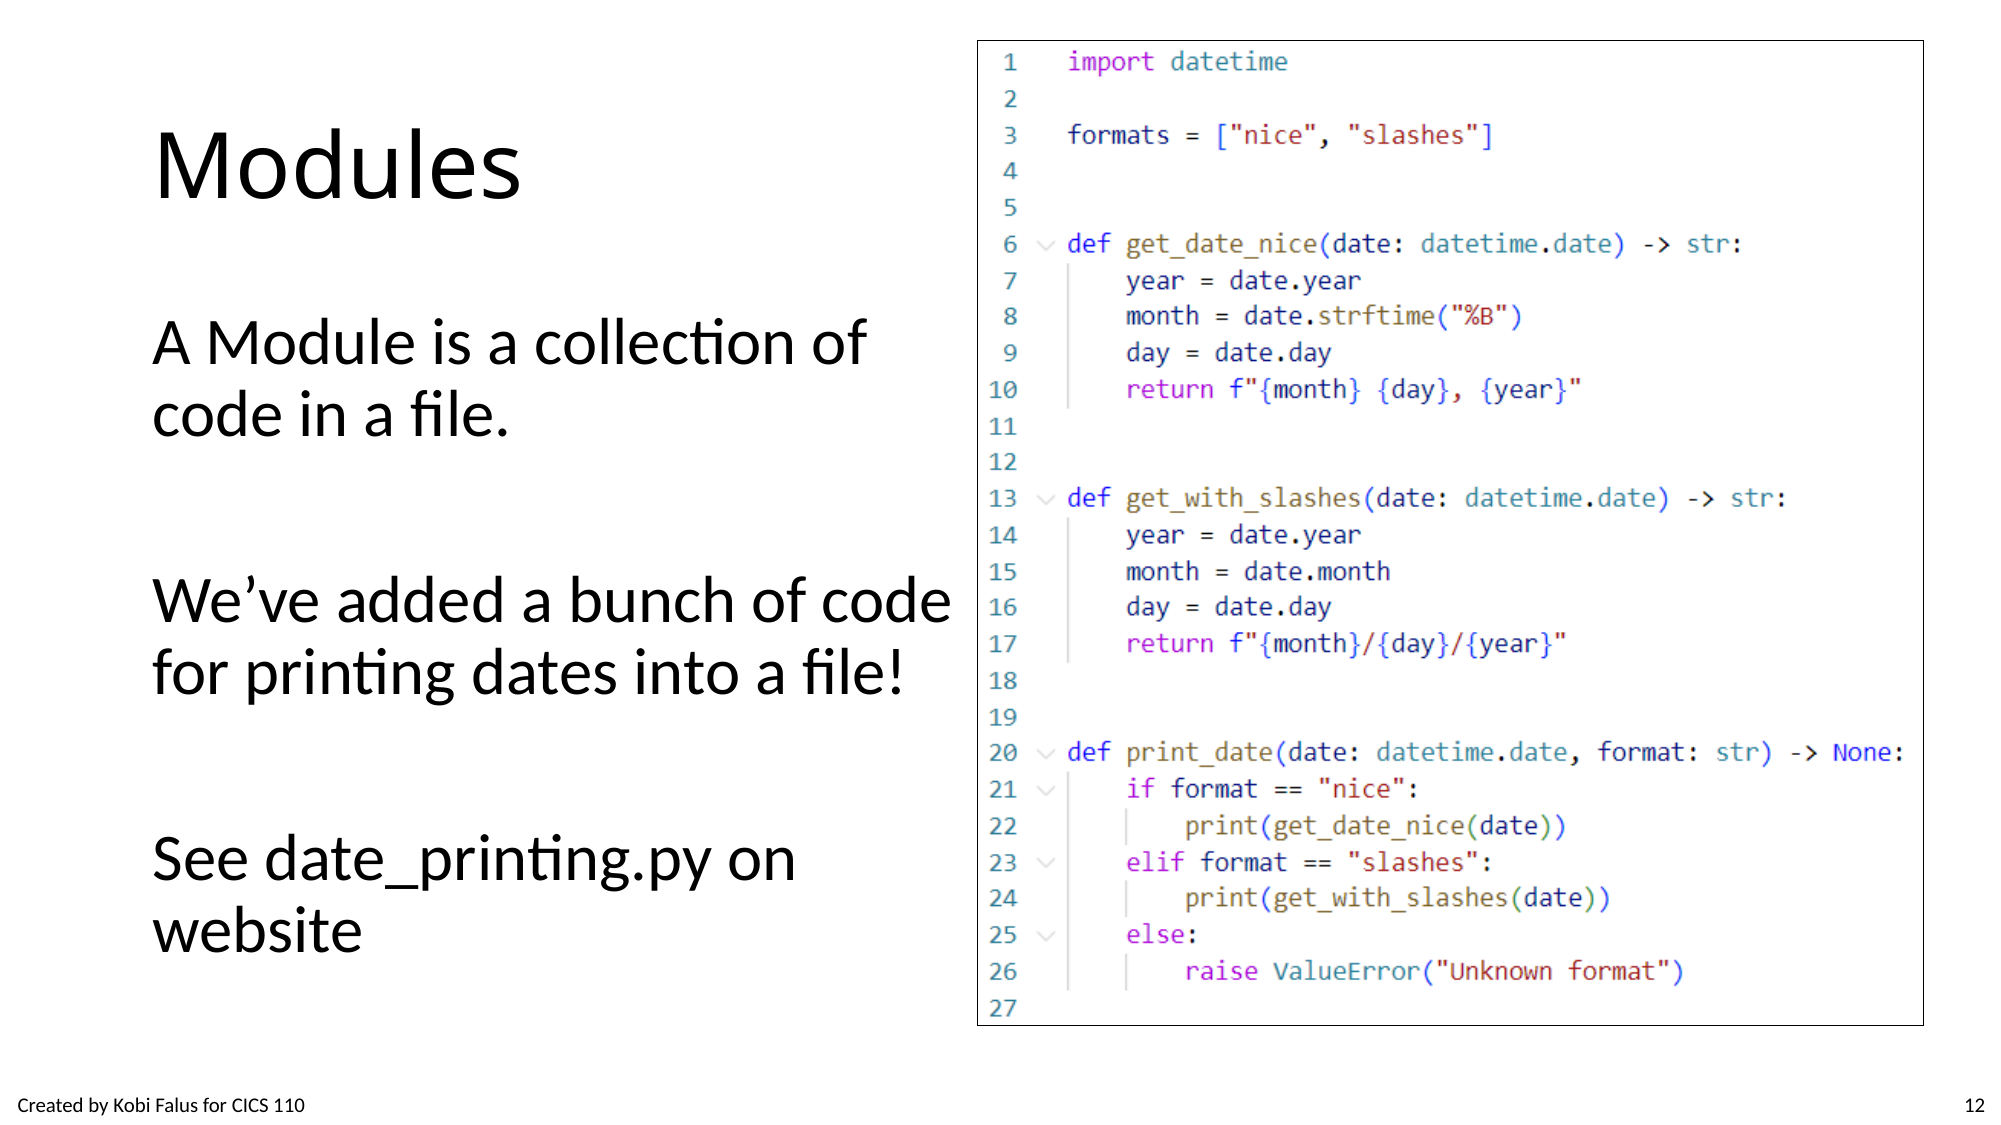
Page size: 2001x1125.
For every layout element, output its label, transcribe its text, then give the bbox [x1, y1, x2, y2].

picture [977, 40, 1924, 1026]
title Modules [137, 59, 977, 278]
list A Module is a collection of code in a file. We’ve added a bunch of code for printing dates into a file! See date_printing.py on website [137, 299, 977, 1014]
